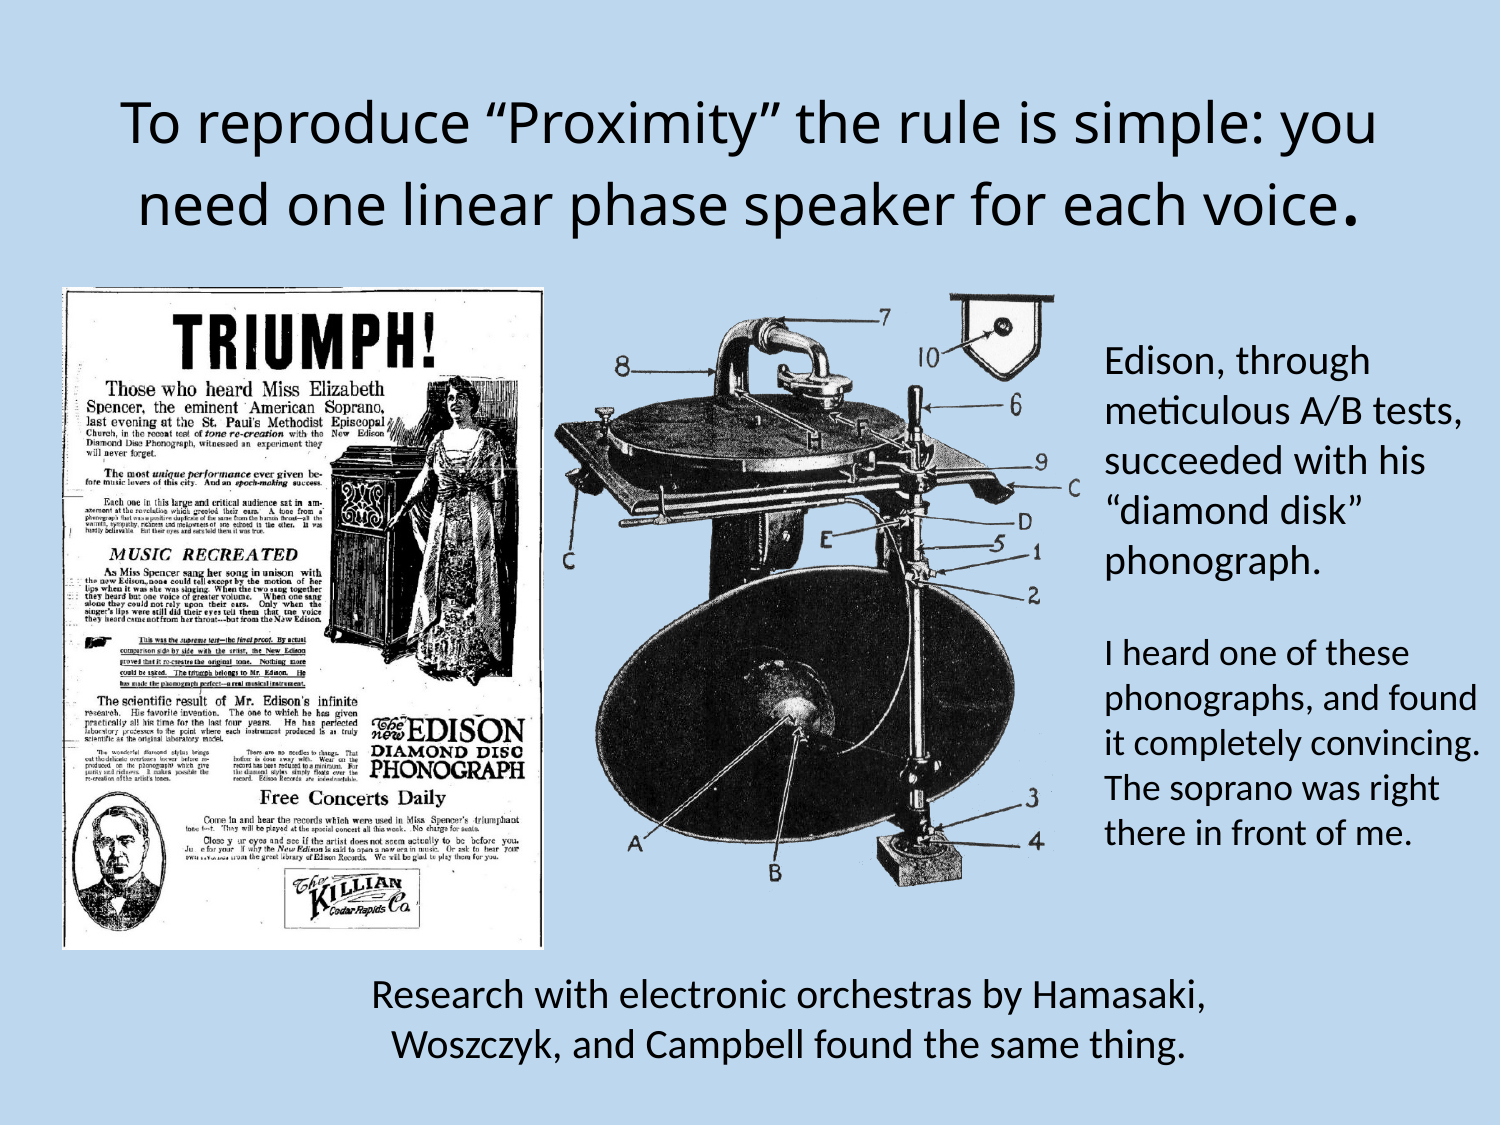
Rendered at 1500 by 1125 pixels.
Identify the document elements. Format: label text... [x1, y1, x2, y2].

picture [544, 287, 1090, 892]
text_box Research with electronic orchestras by Hamasaki, Woszczyk, and Campbell found the same thing. [285, 959, 1294, 1075]
title To reproduce “Proximity” the rule is simple: you need one linear phase speaker for each voice. [103, 59, 1397, 278]
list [62, 287, 544, 950]
text_box Edison, through meticulous A/B tests, succeeded with his “diamond disk” phonograph. I heard one of these phonographs, and found it completely convincing. The soprano was right there in front of me. [1089, 325, 1497, 906]
